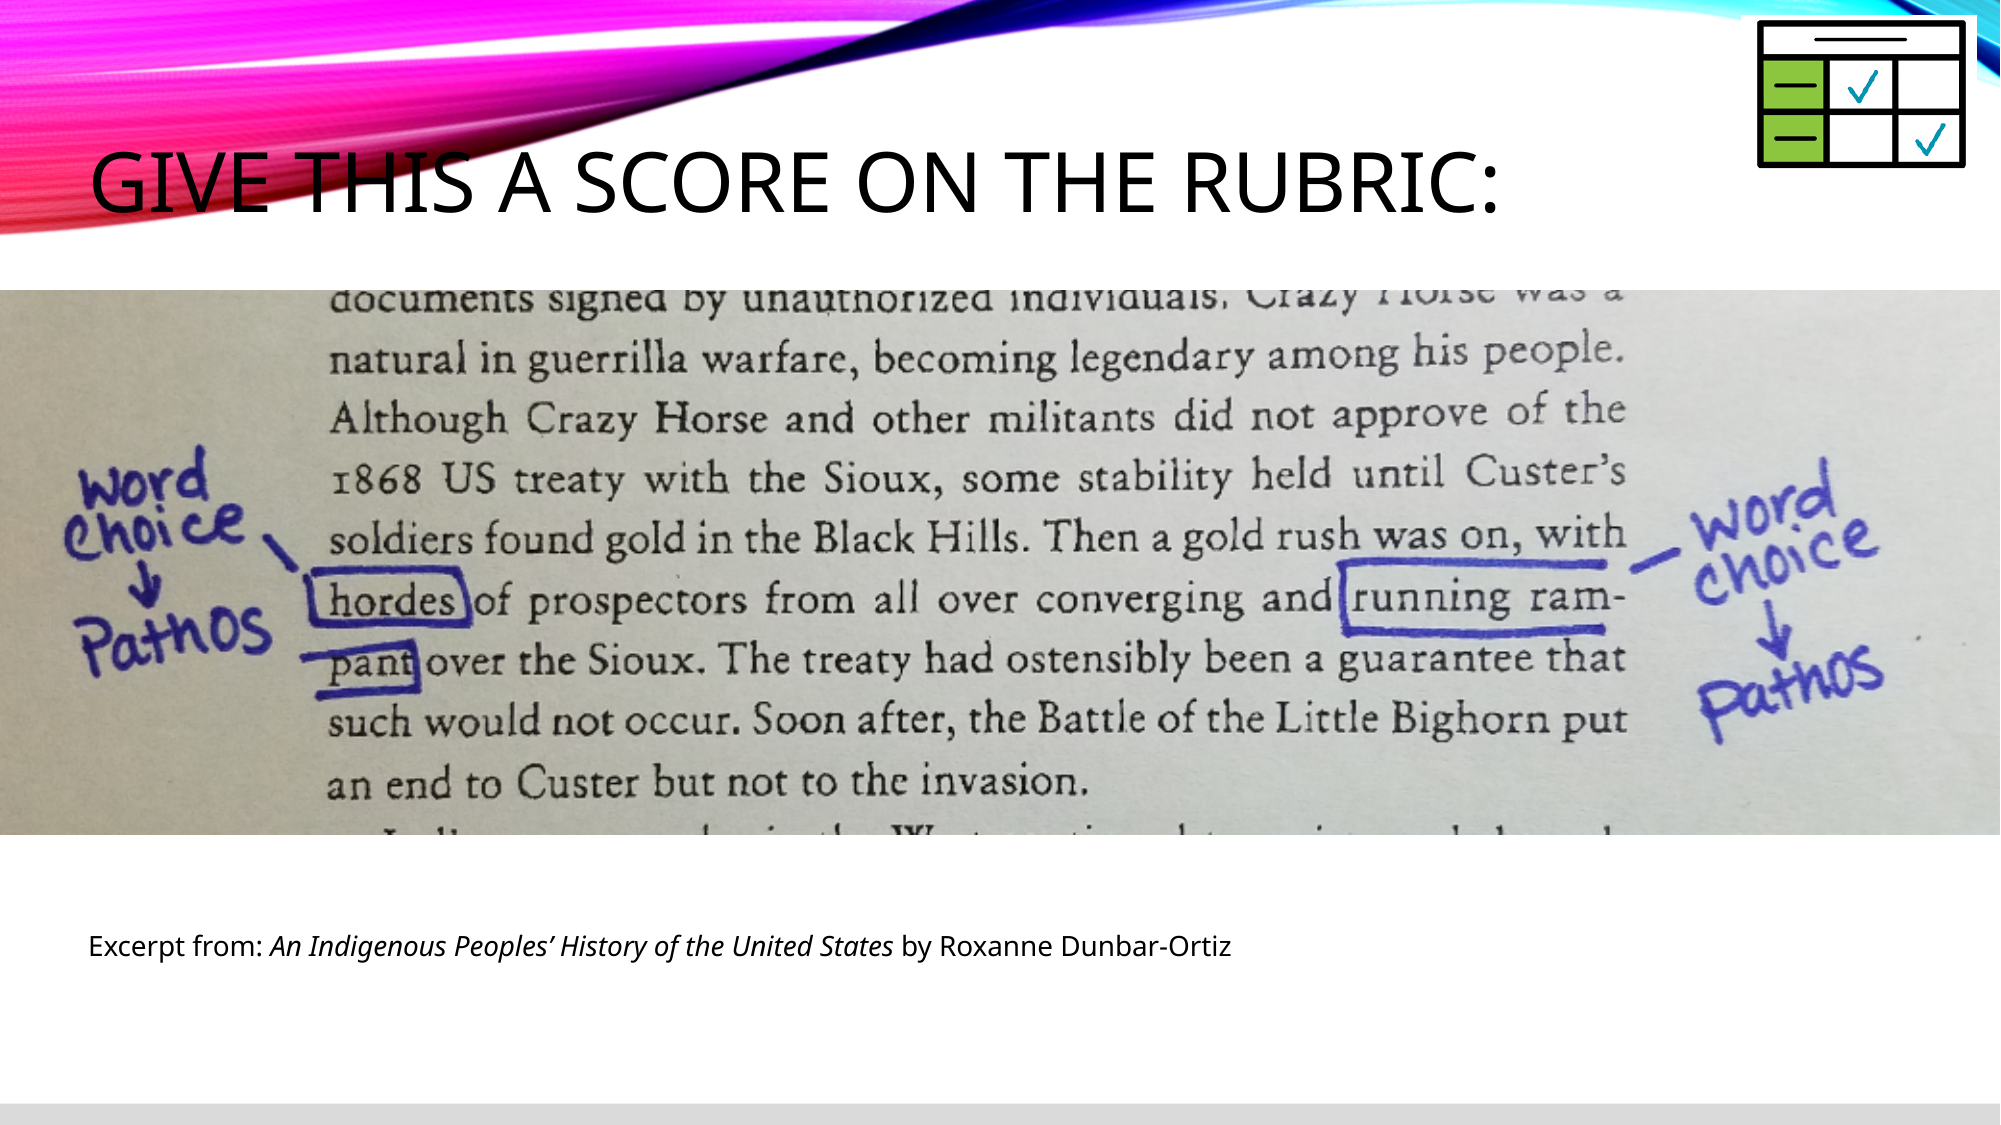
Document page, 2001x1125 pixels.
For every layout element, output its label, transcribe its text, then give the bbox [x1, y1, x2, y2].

list Excerpt from: An Indigenous Peoples’ History of the United States by Roxanne Dunbar-Ortiz [68, 912, 1932, 1002]
picture [0, 0, 2000, 237]
picture [0, 290, 2000, 835]
title Give this a score on the rubric: [68, 69, 1932, 251]
